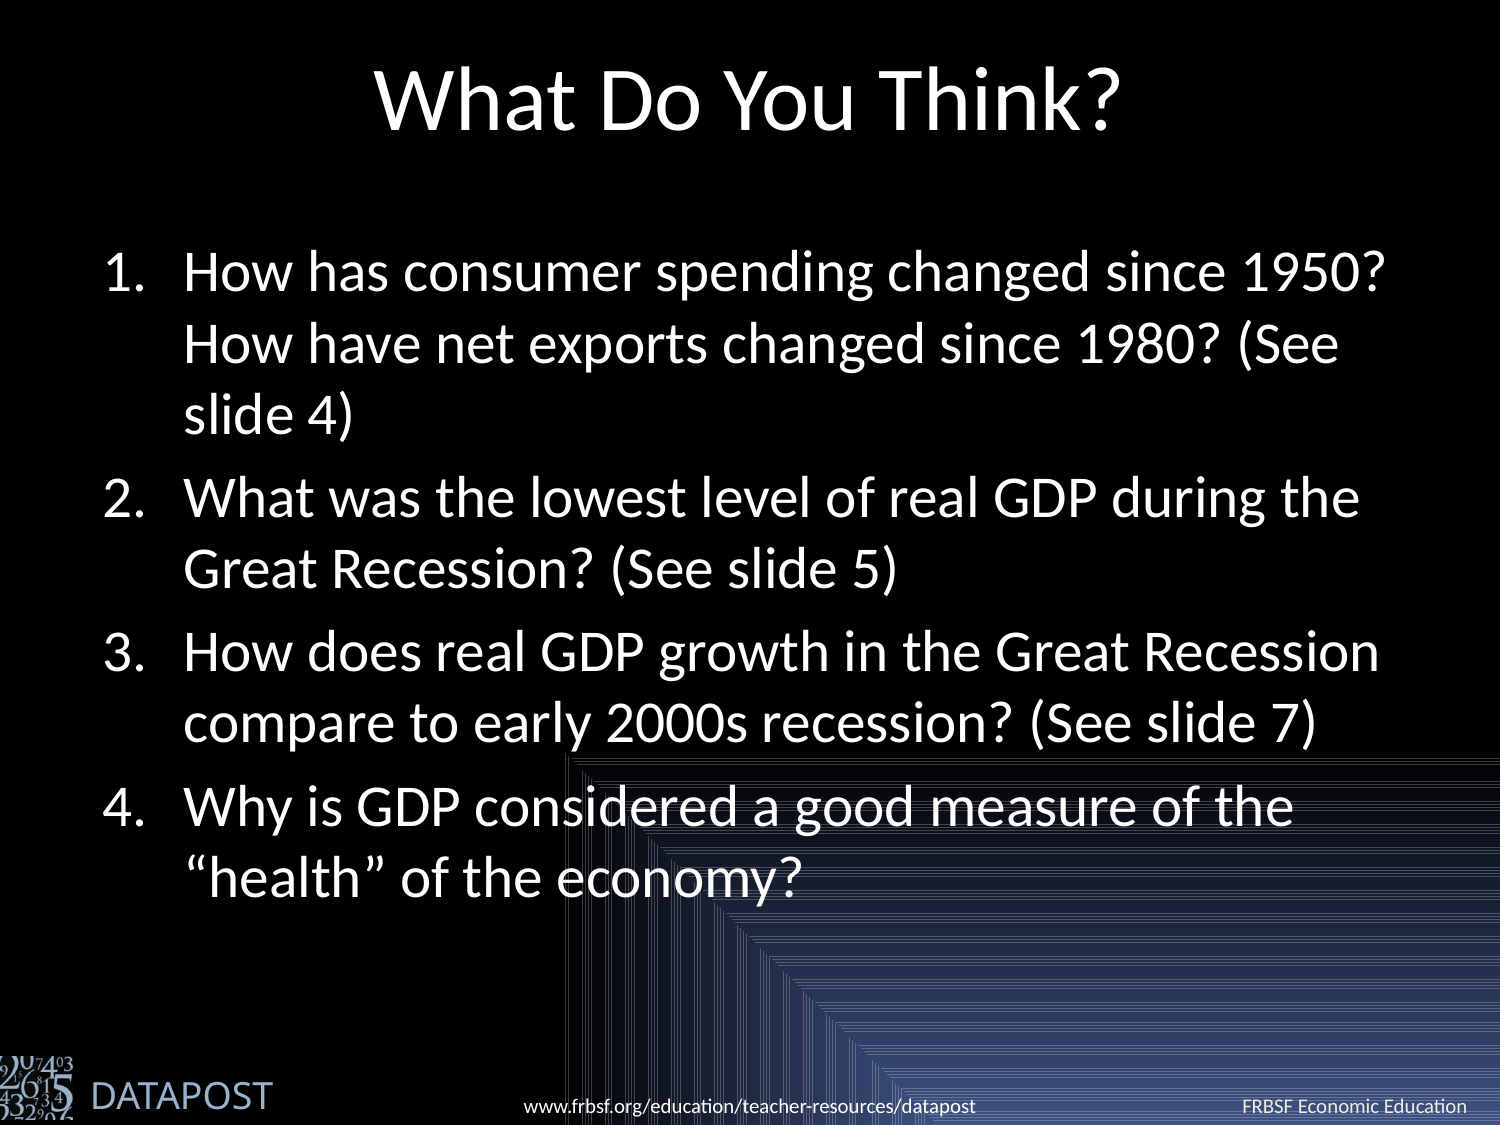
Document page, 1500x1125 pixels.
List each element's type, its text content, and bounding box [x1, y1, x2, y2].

title What Do You Think? [75, 0, 1425, 188]
footer www.frbsf.org/education/teacher-resources/datapost FRBSF Economic Education [662, 1069, 1500, 1125]
list How has consumer spending changed since 1950? How have net exports changed since 1980? (See slide 4) What was the lowest level of real GDP during the Great Recession? (See slide 5) How does real GDP growth in the Great Recession compare to early 2000s recession? (See slide 7) Why is GDP considered a good measure of the “health” of the economy? [87, 224, 1438, 968]
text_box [0, 1056, 638, 1125]
